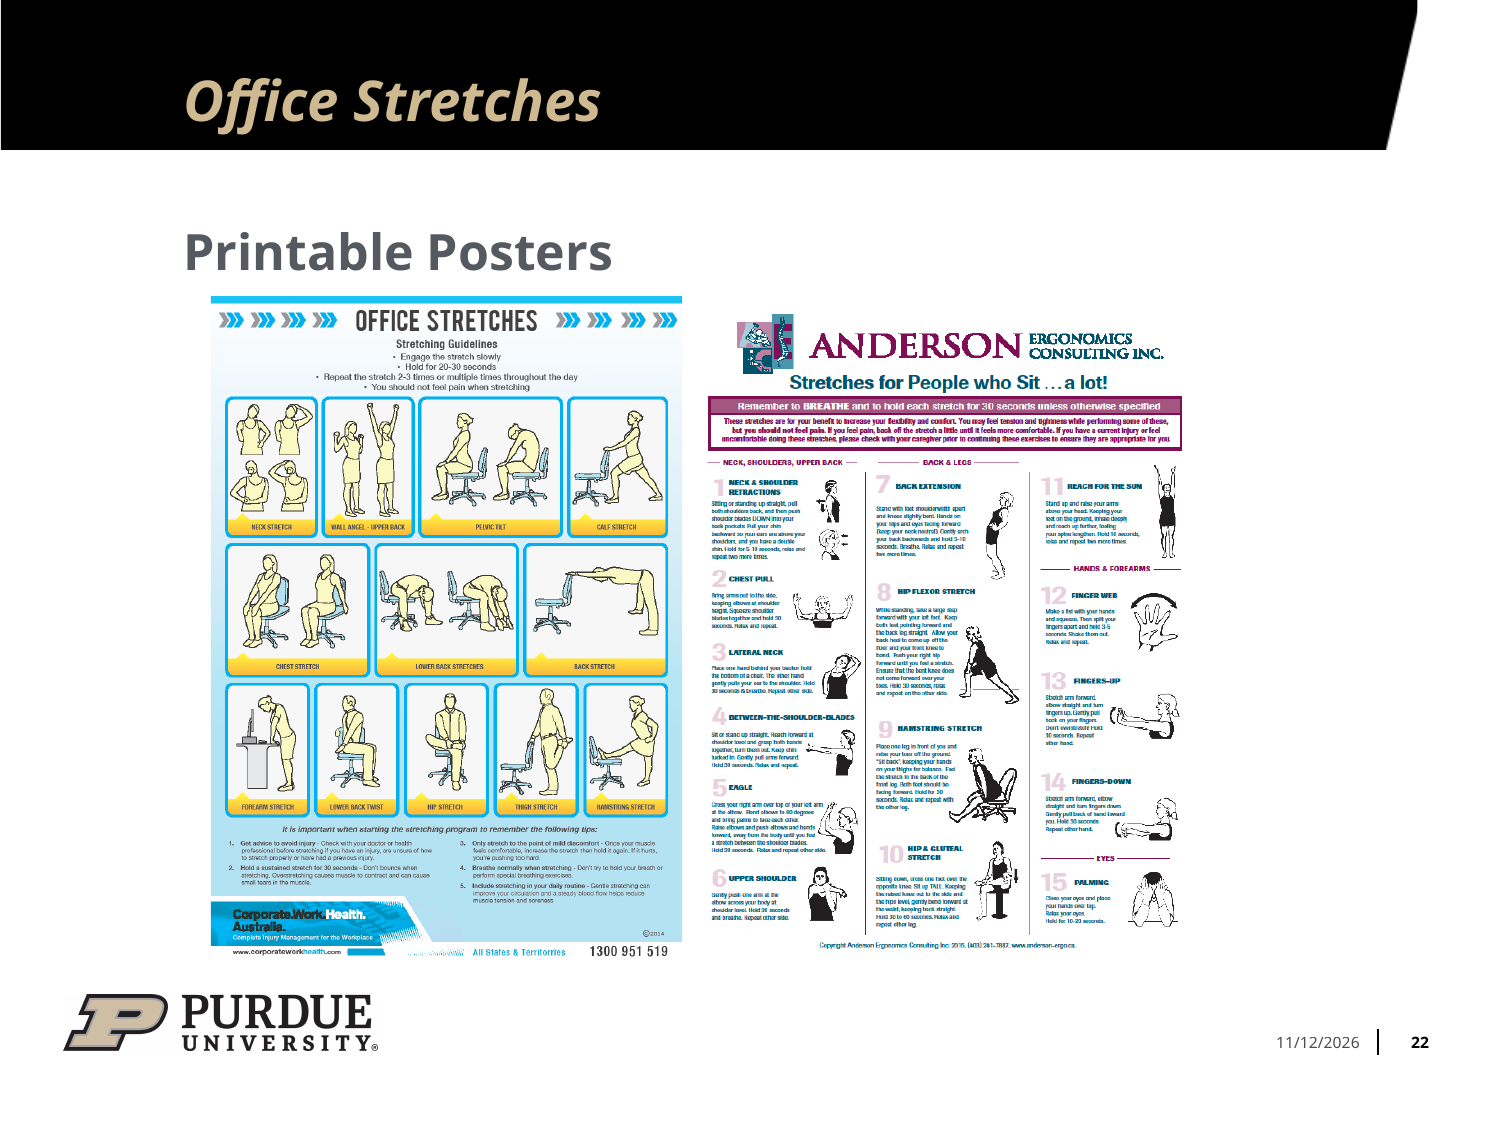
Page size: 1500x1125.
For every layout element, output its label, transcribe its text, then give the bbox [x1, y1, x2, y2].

subtitle Printable Posters [183, 220, 1085, 282]
slide_number 22 [1390, 1013, 1451, 1074]
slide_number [1251, 1017, 1375, 1071]
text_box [210, 296, 683, 964]
title Office Stretches [180, 70, 1322, 137]
picture [63, 994, 378, 1051]
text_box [686, 296, 1202, 964]
